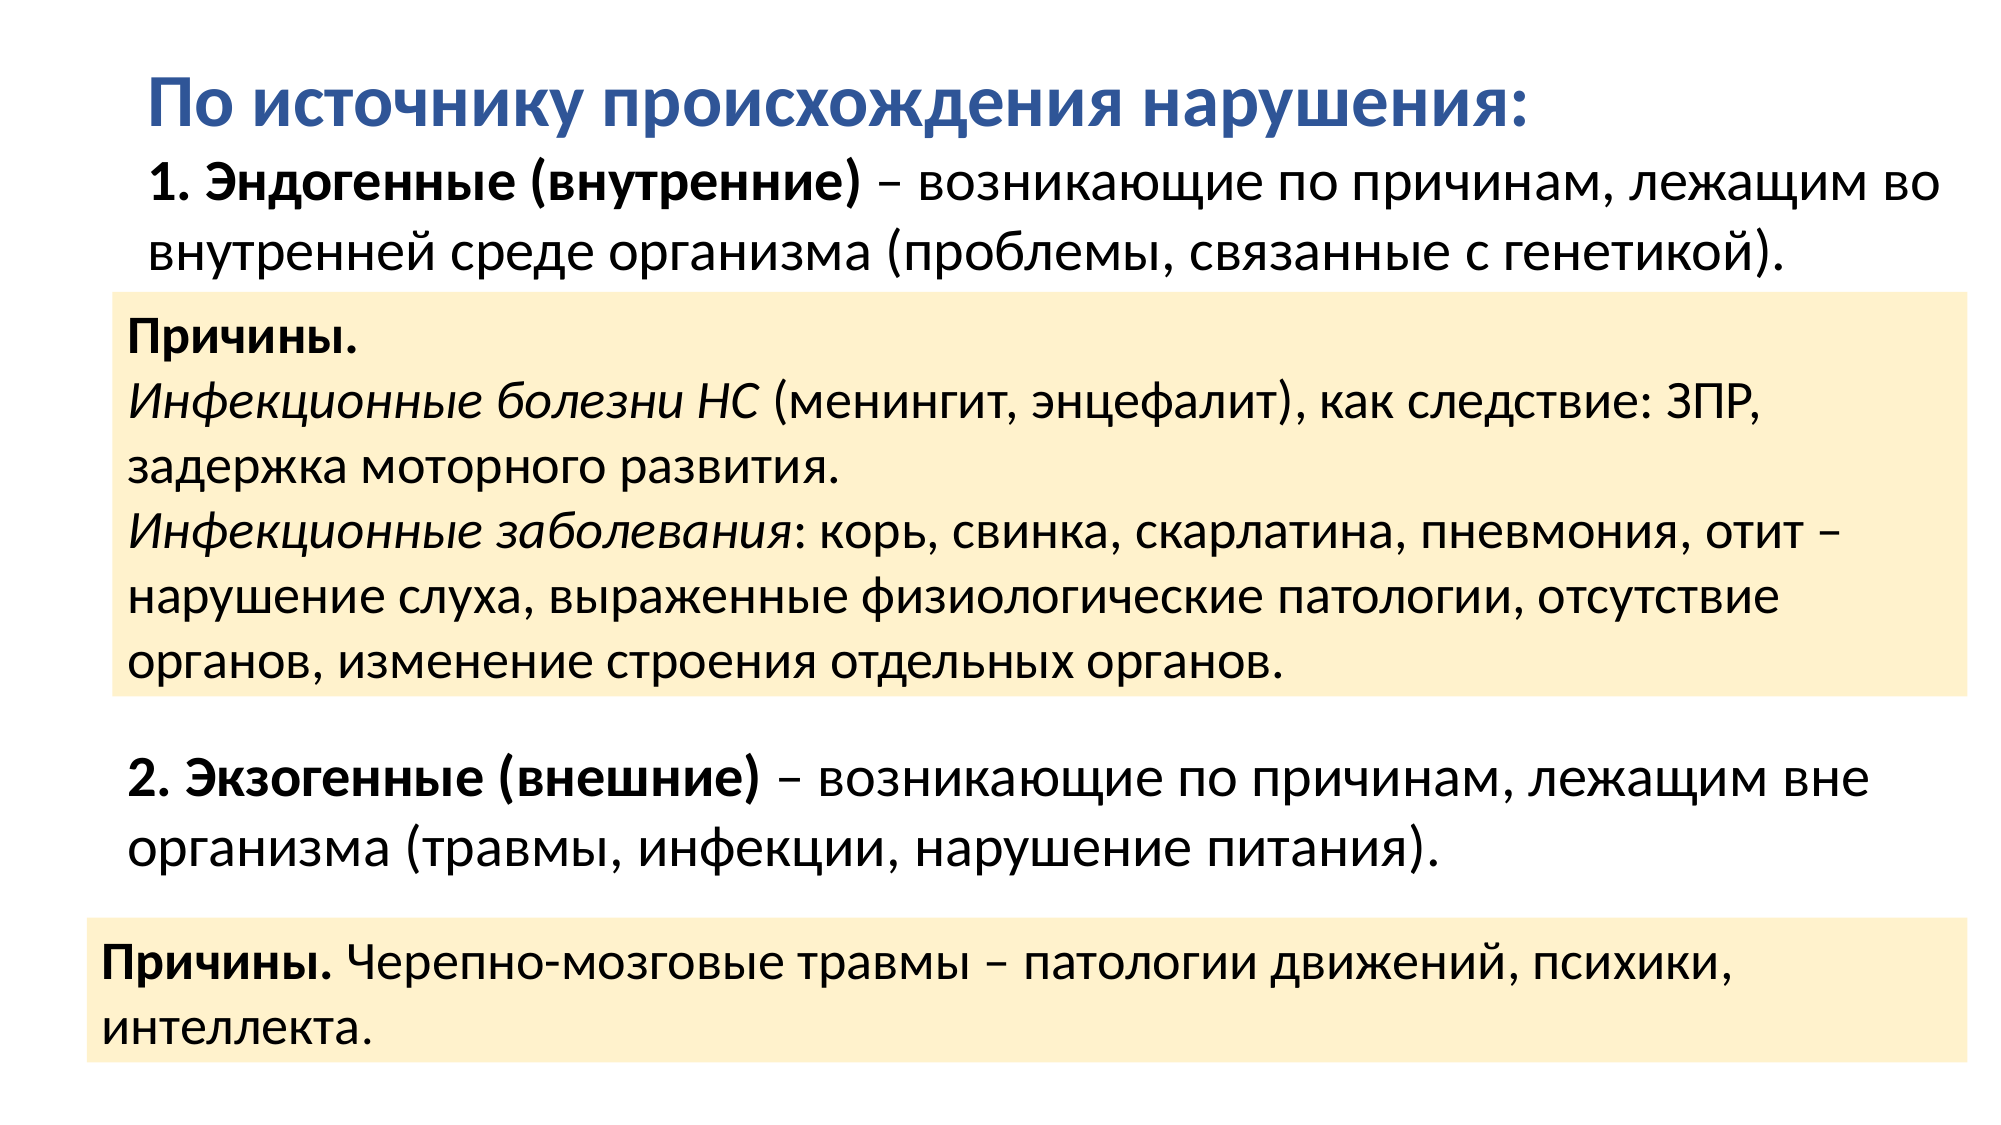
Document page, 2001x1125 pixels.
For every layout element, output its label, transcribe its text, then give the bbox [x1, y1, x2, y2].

text_box По источнику происхождения нарушения: 1. Эндогенные (внутренние) – возникающие по причинам, лежащим во внутренней среде организма (проблемы, связанные с генетикой). [132, 44, 1968, 290]
text_box Причины. Черепно-мозговые травмы – патологии движений, психики, интеллекта. [86, 917, 1968, 1063]
text_box Причины. Инфекционные болезни НС (менингит, энцефалит), как следствие: ЗПР, задержка моторного развития. Инфекционные заболевания: корь, свинка, скарлатина, пневмония, отит – нарушение слуха, выраженные физиологические патологии, отсутствие органов, изменение строения отдельных органов. [112, 291, 1968, 697]
text_box 2. Экзогенные (внешние) – возникающие по причинам, лежащим вне организма (травмы, инфекции, нарушение питания). [112, 730, 1918, 886]
